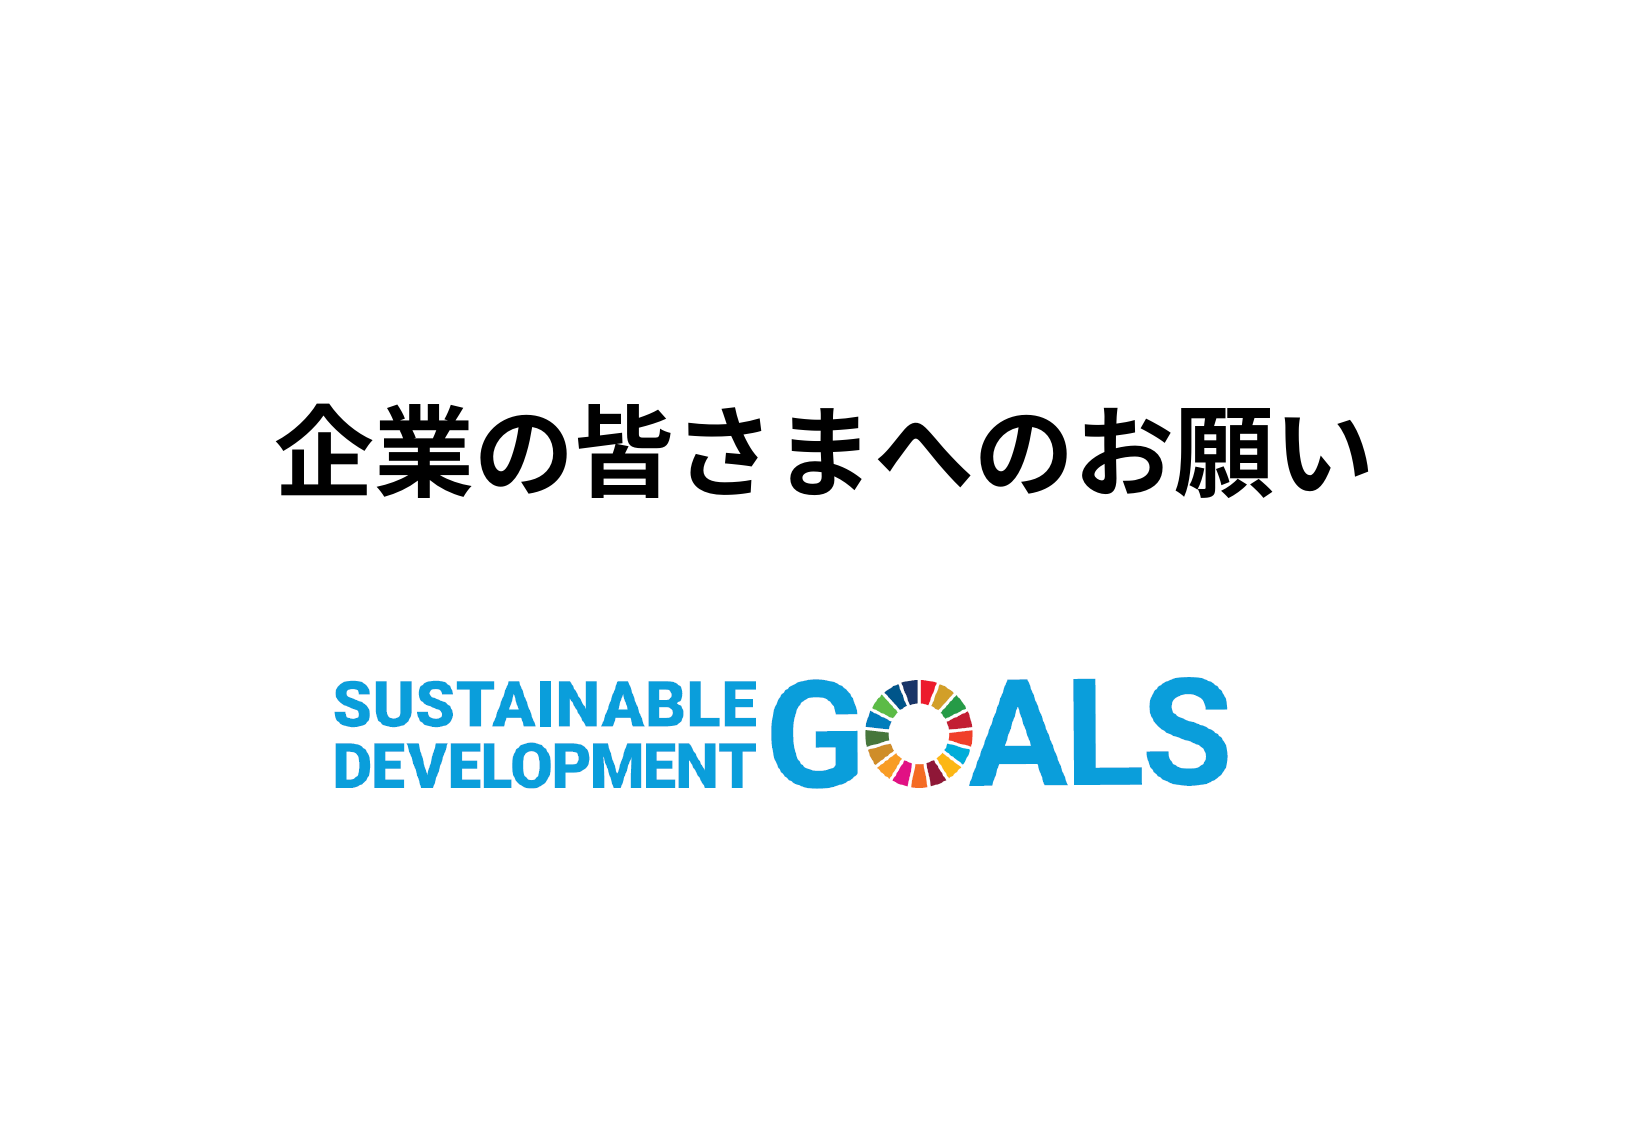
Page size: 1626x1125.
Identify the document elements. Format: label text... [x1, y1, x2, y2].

text_box 企業の皆さまへのお願い [198, 208, 1452, 610]
picture [320, 666, 1238, 805]
